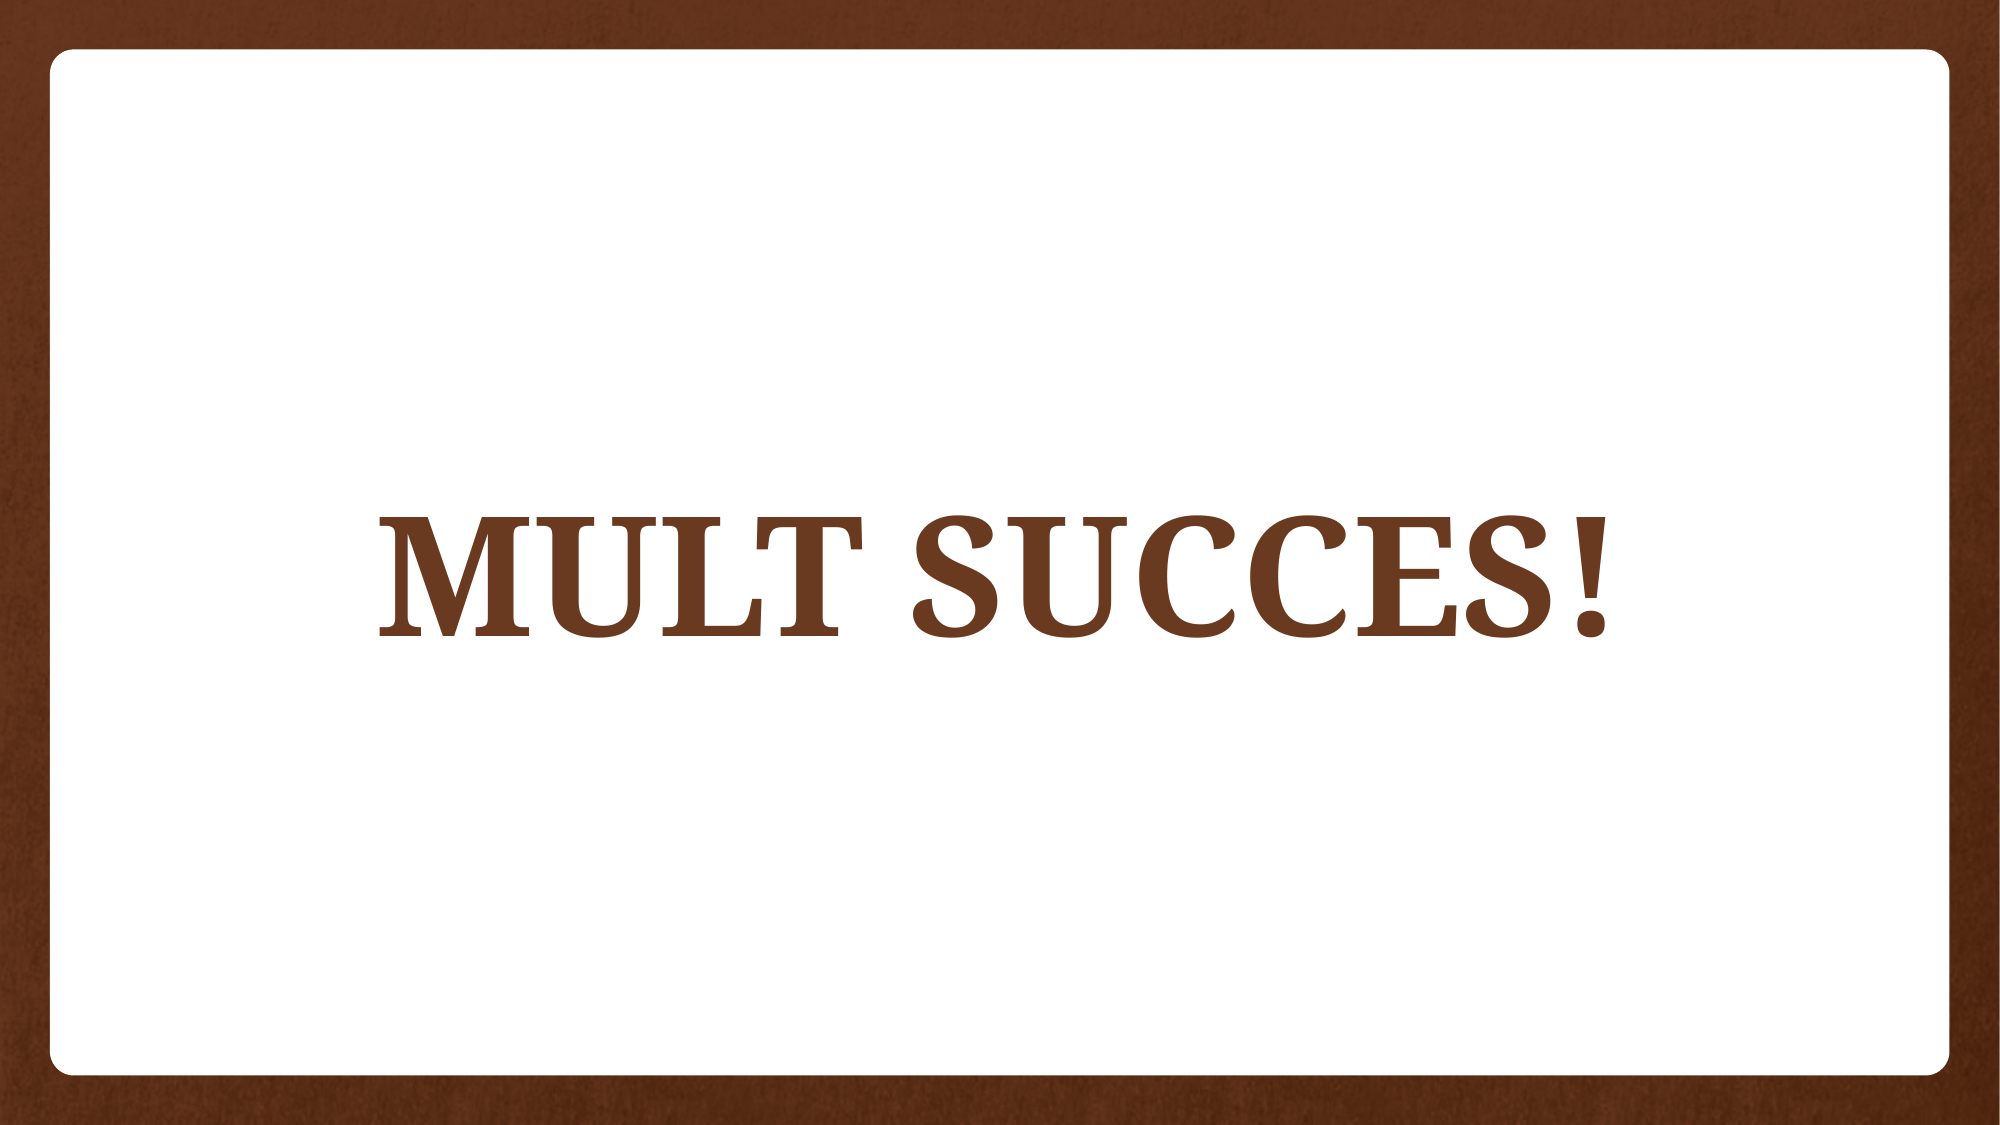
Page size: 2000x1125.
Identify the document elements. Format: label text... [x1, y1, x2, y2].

list MULT SUCCES! [199, 113, 1800, 996]
